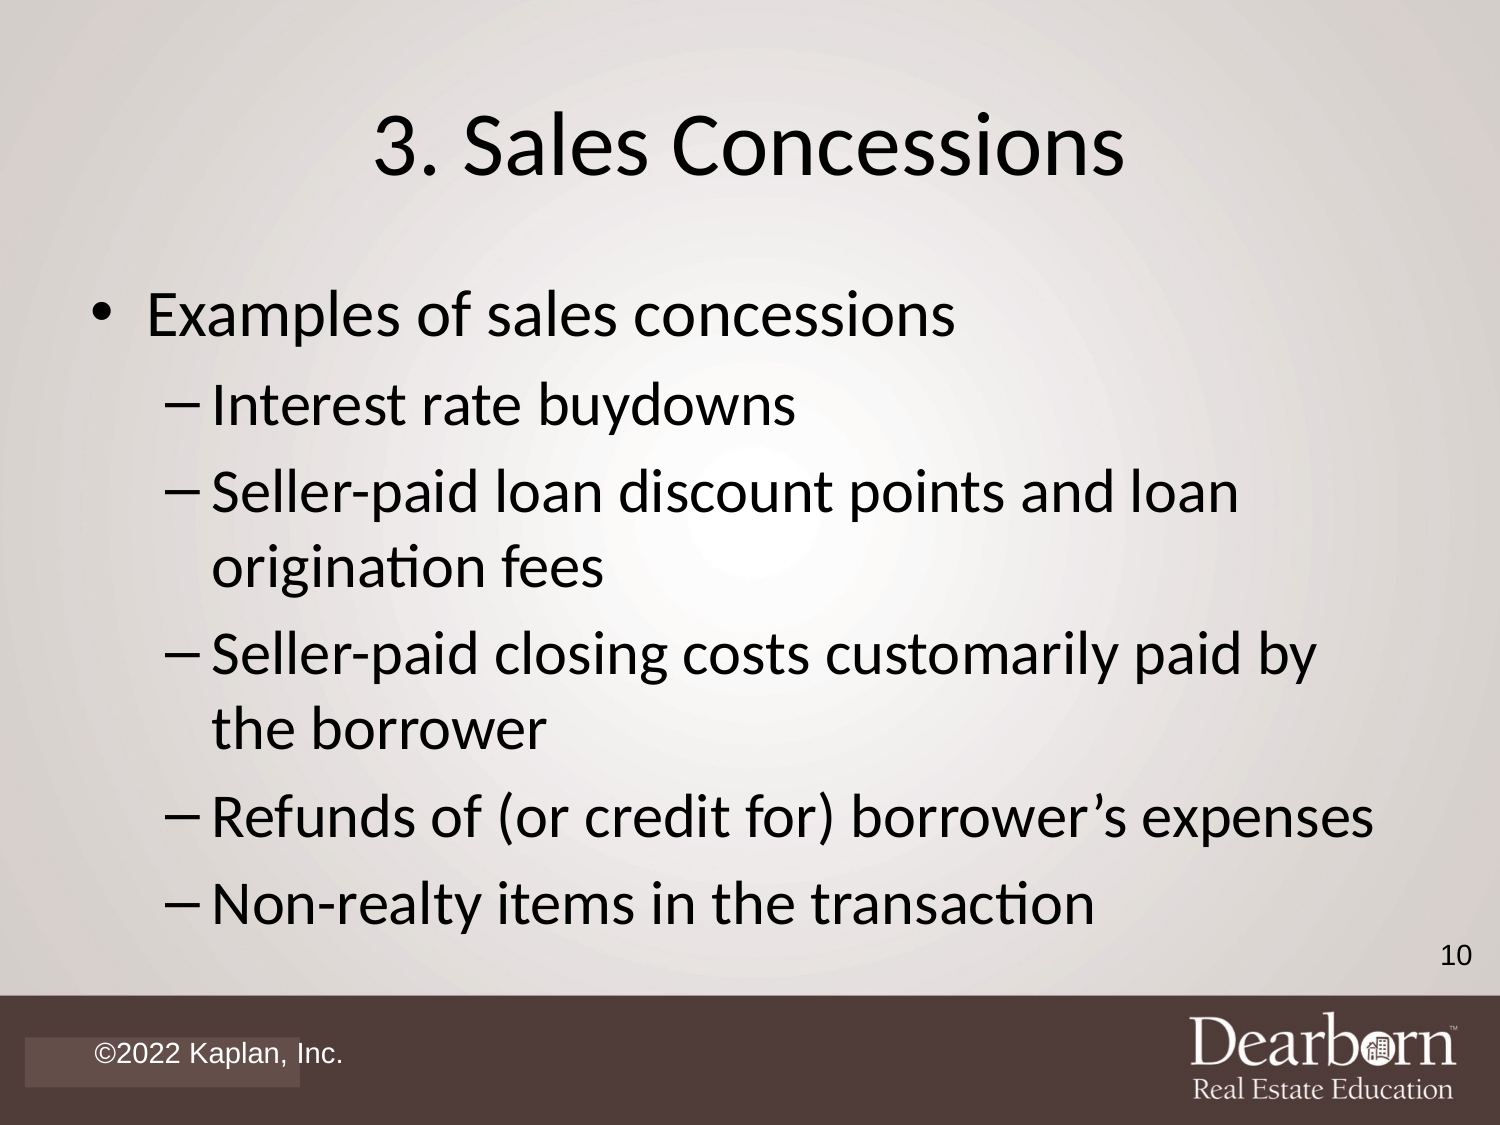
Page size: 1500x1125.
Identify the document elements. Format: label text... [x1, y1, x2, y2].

slide_number 10 [1137, 929, 1488, 996]
list Examples of sales concessions Interest rate buydowns Seller-paid loan discount points and loan origination fees Seller-paid closing costs customarily paid by the borrower Refunds of (or credit for) borrower’s expenses Non-realty items in the transaction [75, 262, 1425, 988]
picture [0, 0, 1500, 1125]
title 3. Sales Concessions [75, 45, 1425, 233]
